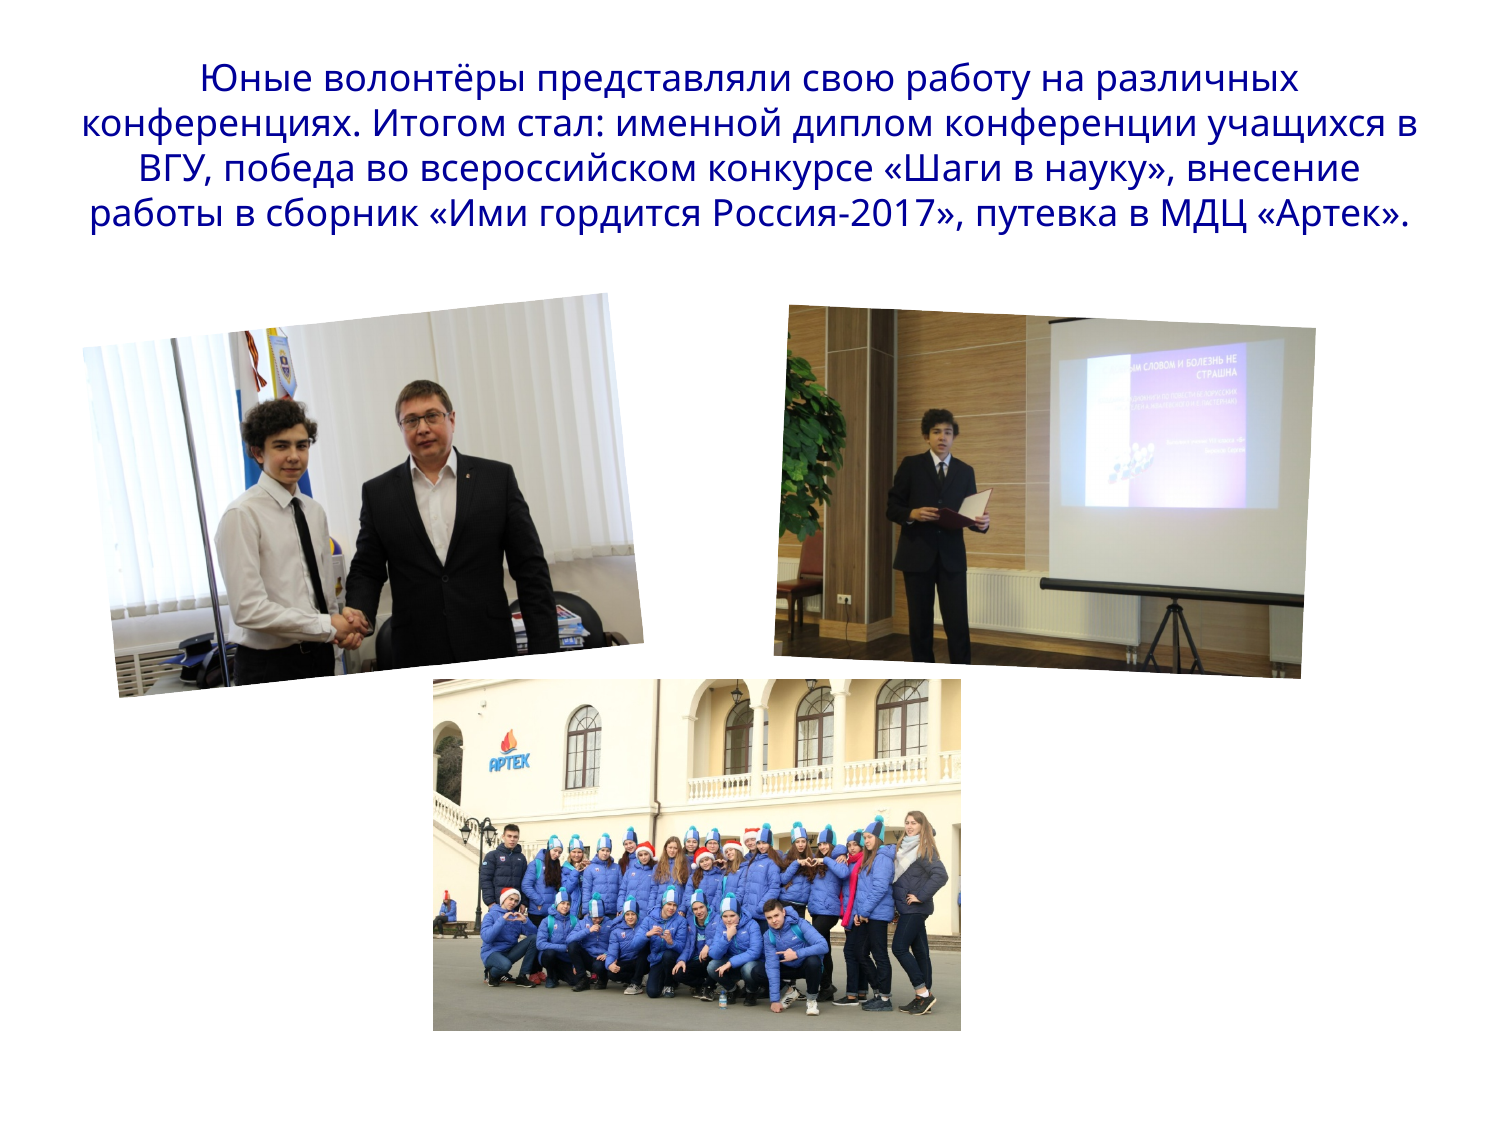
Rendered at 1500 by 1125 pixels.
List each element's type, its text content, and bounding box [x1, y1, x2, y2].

picture [774, 305, 1315, 679]
picture [433, 679, 962, 1032]
picture [83, 293, 643, 698]
text_box Юные волонтёры представляли свою работу на различных конференциях. Итогом стал: именной диплом конференции учащихся в ВГУ, победа во всероссийском конкурсе «Шаги в науку», внесение работы в сборник «Ими гордится Россия-2017», путевка в МДЦ «Артек». [58, 46, 1442, 242]
